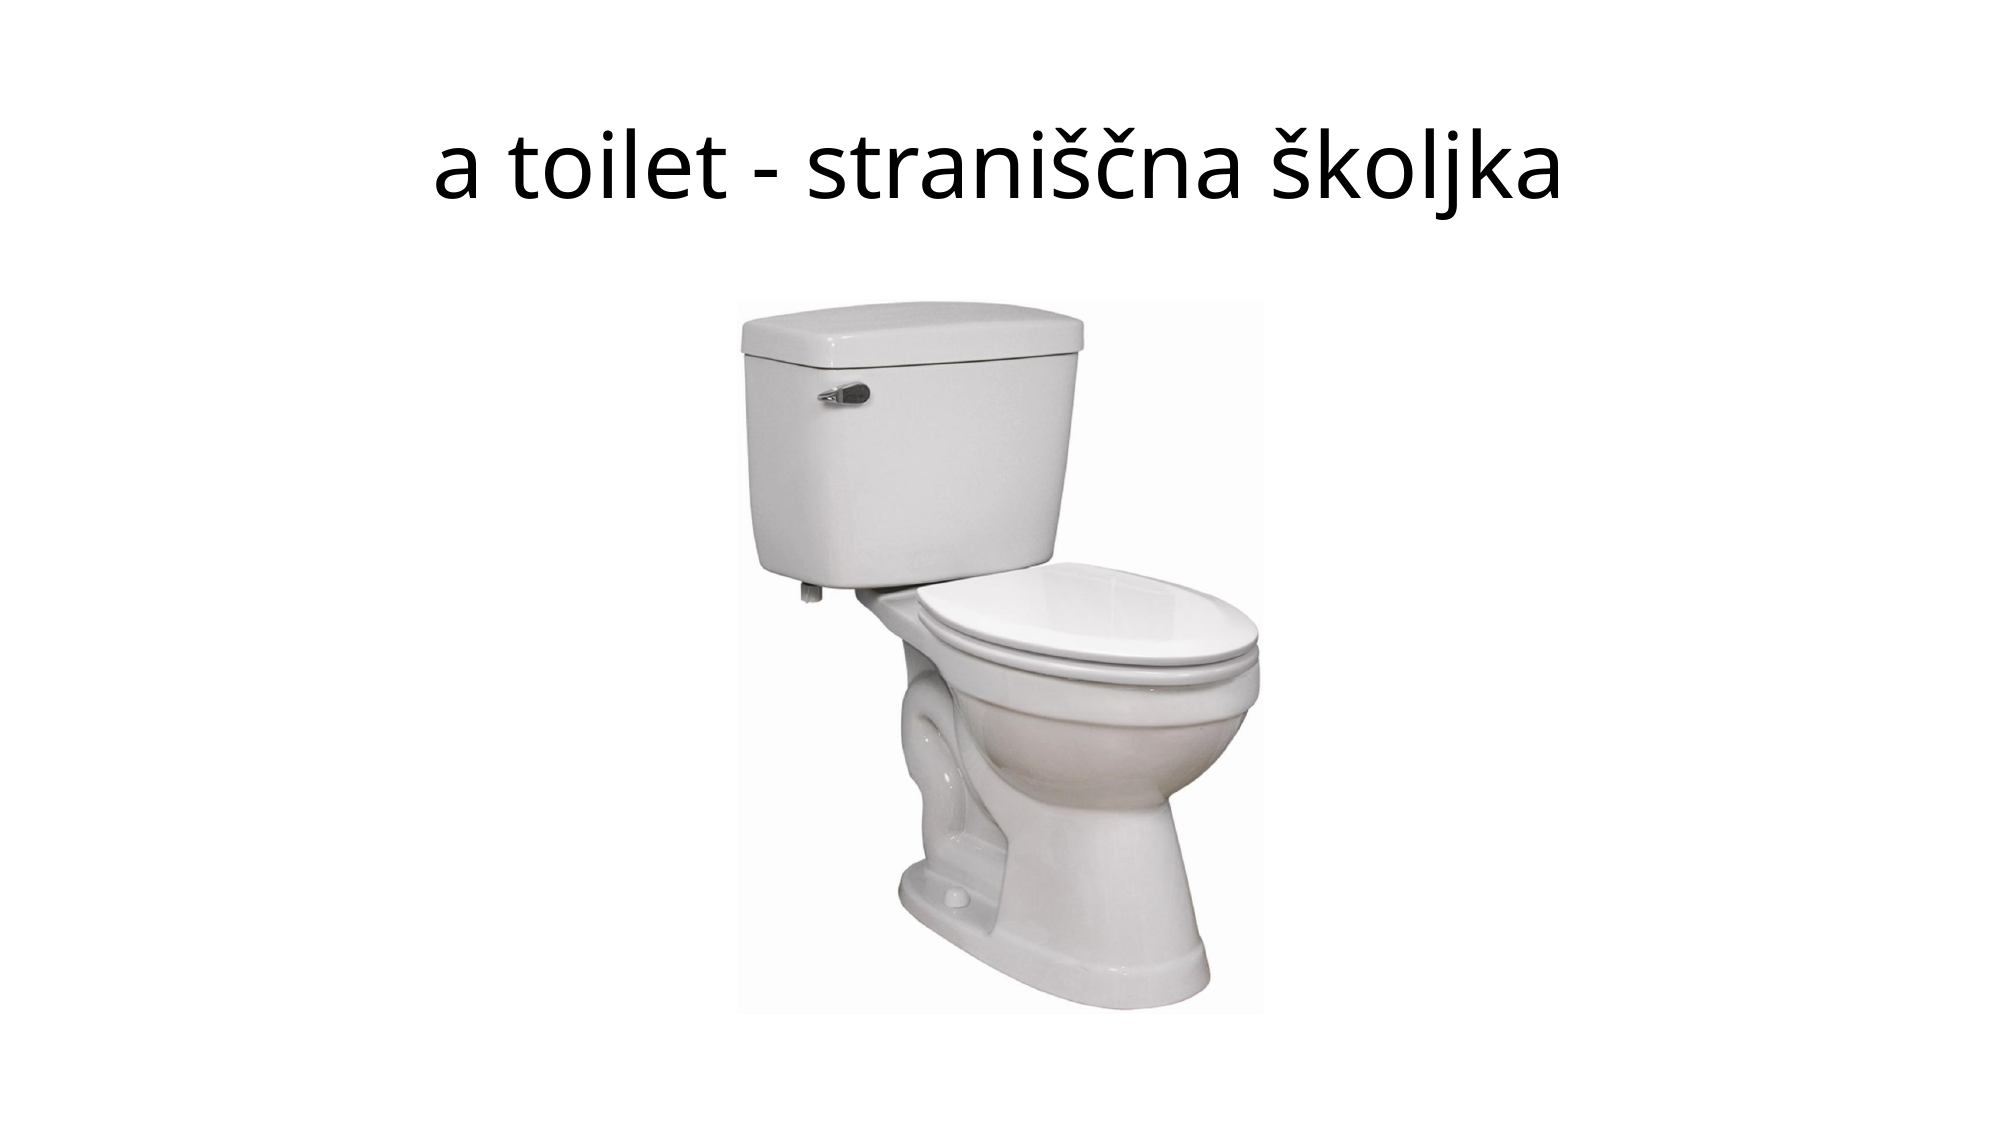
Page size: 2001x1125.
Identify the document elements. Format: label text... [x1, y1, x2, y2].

title a toilet - straniščna školjka [137, 59, 1863, 278]
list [737, 299, 1263, 1014]
